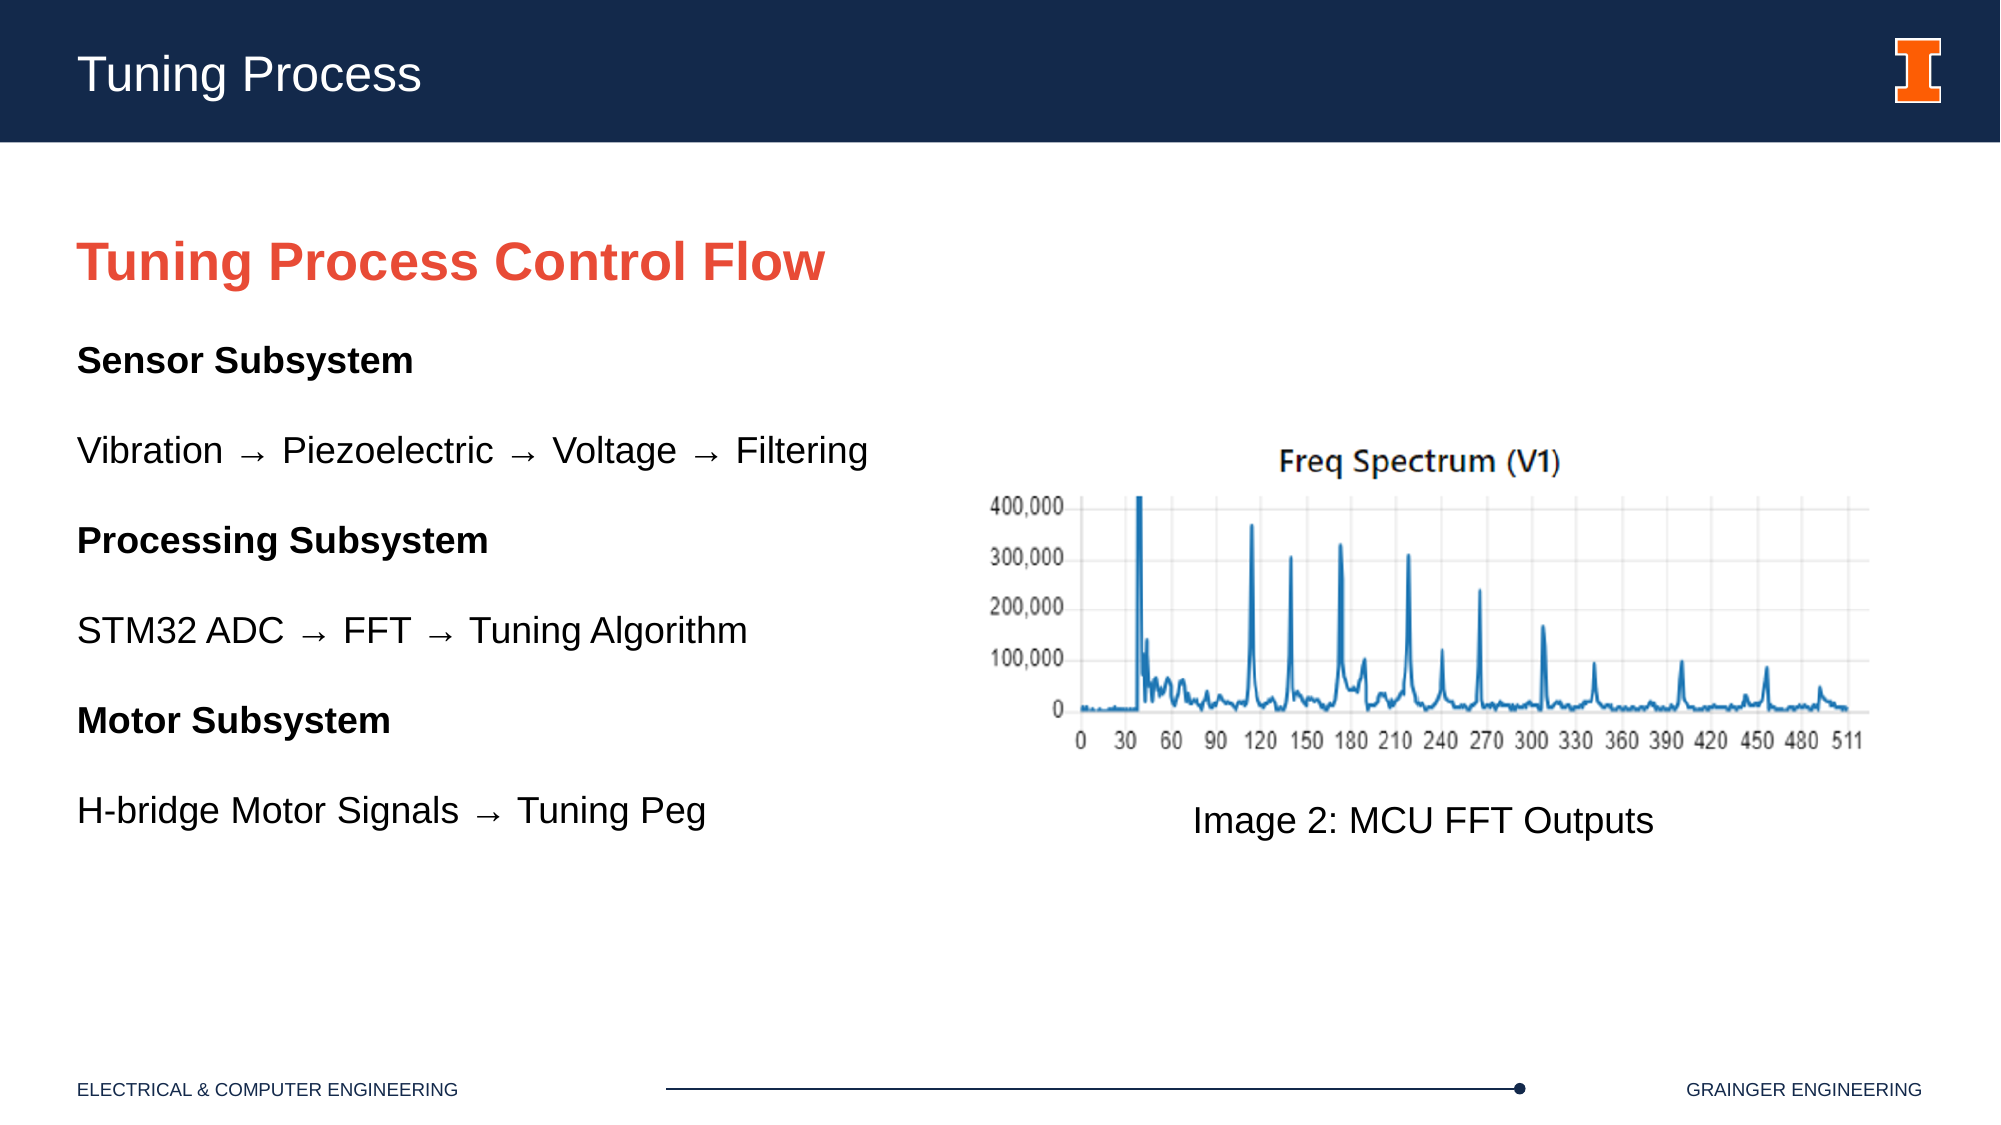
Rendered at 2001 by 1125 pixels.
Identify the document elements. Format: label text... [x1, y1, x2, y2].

picture [1895, 38, 1941, 103]
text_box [665, 1082, 1526, 1095]
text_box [961, 335, 1897, 893]
text_box [0, 0, 2000, 143]
list Tuning Process Control Flow Sensor Subsystem Vibration → Piezoelectric → Voltage → Filtering Processing Subsystem STM32 ADC → FFT → Tuning Algorithm Motor Subsystem H-bridge Motor Signals → Tuning Peg [61, 218, 1250, 1010]
text_box ELECTRICAL & COMPUTER ENGINEERING [61, 1070, 1373, 1108]
text_box Tuning Process [61, 33, 1852, 109]
text_box GRAINGER ENGINEERING [1531, 1070, 1938, 1108]
